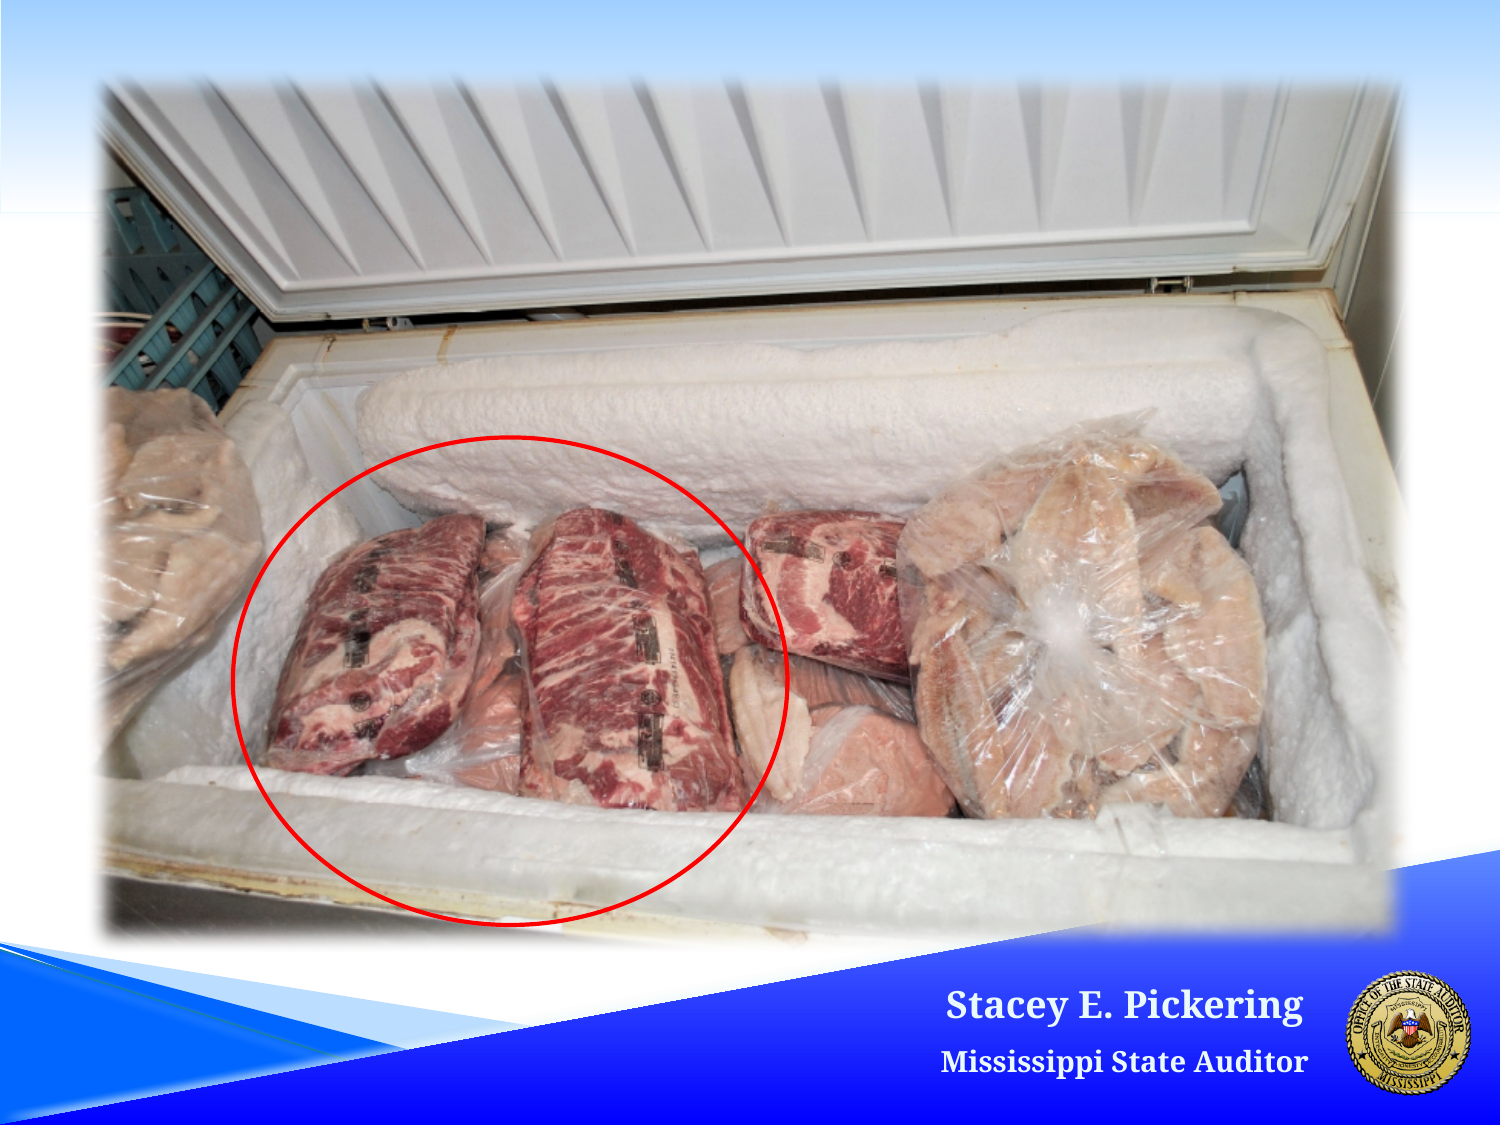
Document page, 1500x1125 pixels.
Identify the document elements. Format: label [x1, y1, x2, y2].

picture [87, 66, 1414, 955]
picture [1345, 970, 1471, 1096]
